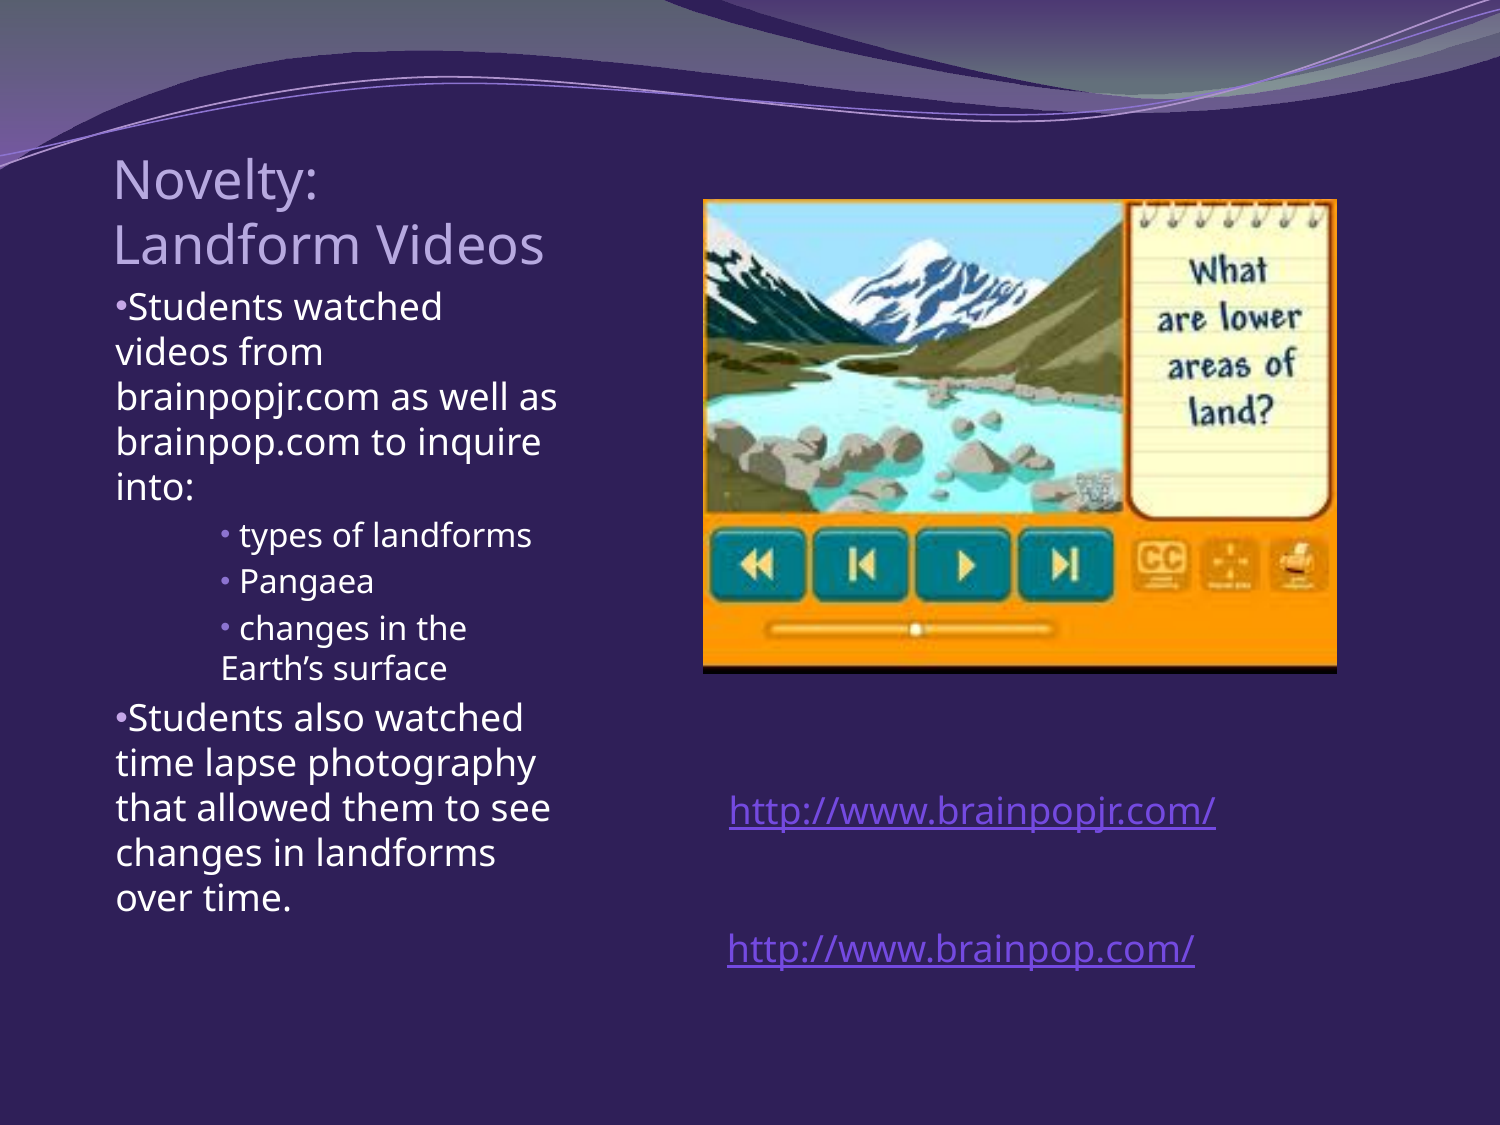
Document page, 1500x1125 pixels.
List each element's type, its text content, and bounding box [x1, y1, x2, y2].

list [703, 152, 1337, 720]
list Students watched videos from brainpopjr.com as well as brainpop.com to inquire into: types of landforms Pangaea changes in the Earth’s surface Students also watched time lapse photography that allowed them to see changes in landforms over time. [112, 275, 563, 1025]
text_box http://www.brainpop.com/ [712, 917, 1211, 984]
text_box http://www.brainpopjr.com/ [713, 779, 1232, 846]
title Novelty: Landform Videos [112, 84, 563, 275]
